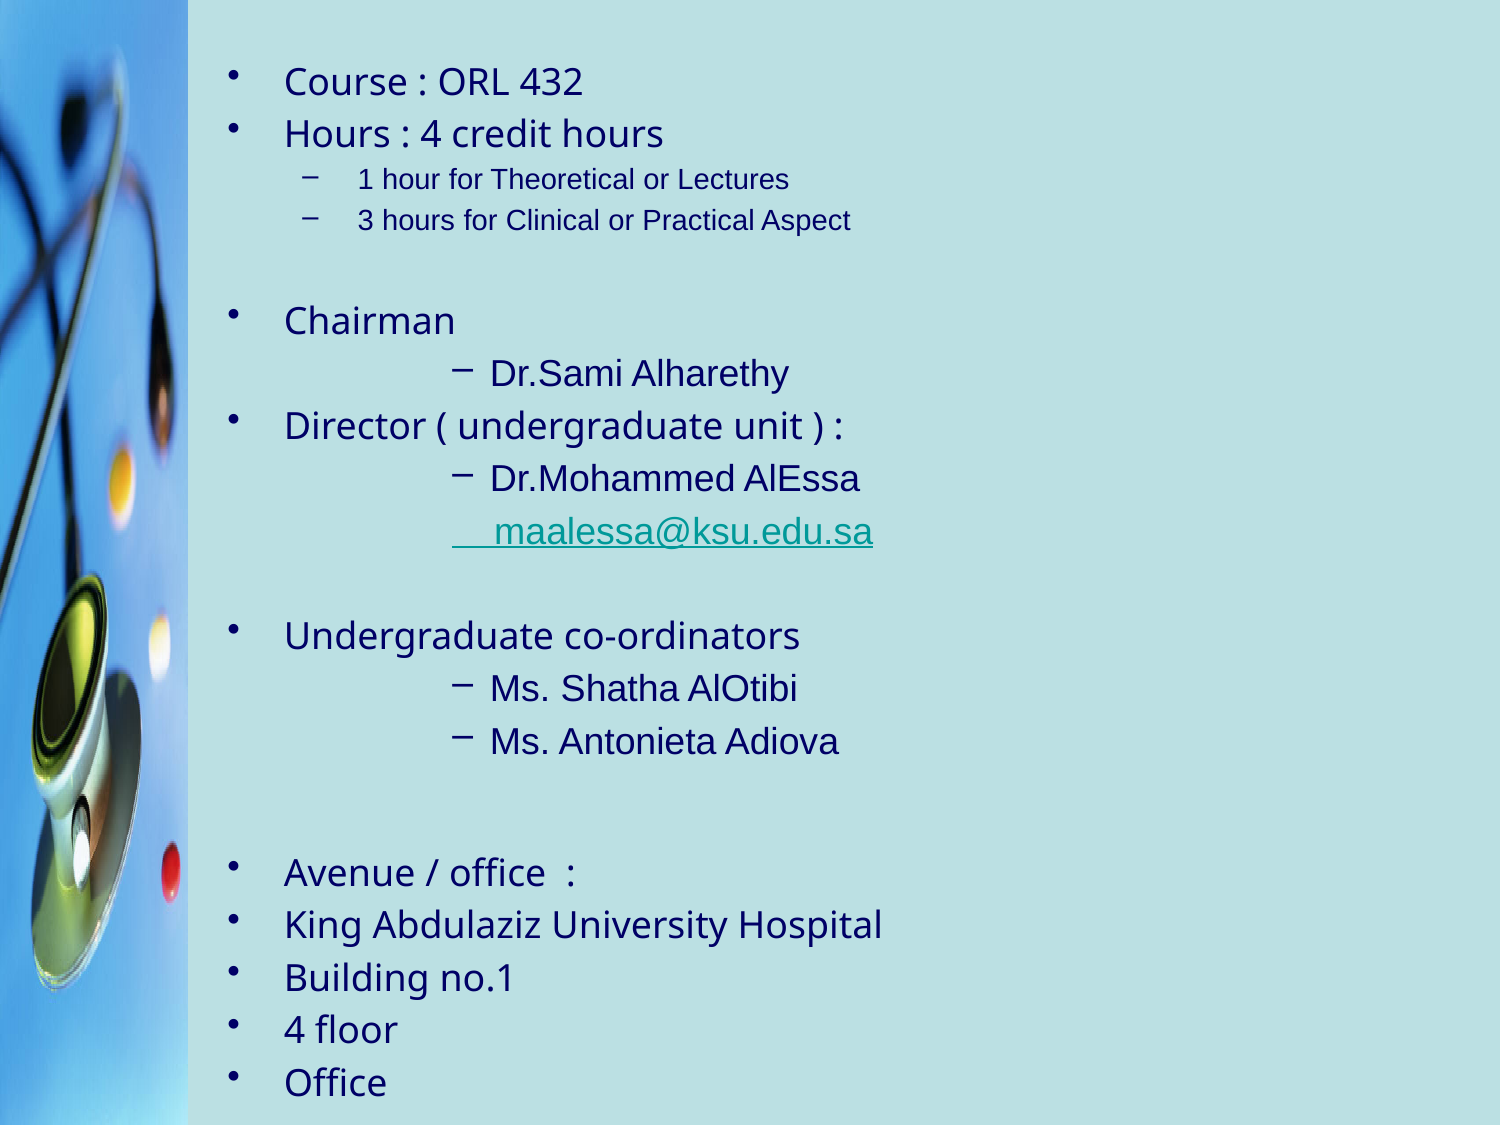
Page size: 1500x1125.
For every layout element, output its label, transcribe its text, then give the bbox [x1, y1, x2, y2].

picture [0, 0, 188, 1125]
list Course : ORL 432 Hours : 4 credit hours 1 hour for Theoretical or Lectures 3 hours for Clinical or Practical Aspect Chairman Dr.Sami Alharethy Director ( undergraduate unit ) : Dr.Mohammed AlEssa maalessa@ksu.edu.sa Undergraduate co-ordinators Ms. Shatha AlOtibi Ms. Antonieta Adiova Avenue / office : King Abdulaziz University Hospital Building no.1 4 floor Office [212, 49, 1500, 1113]
